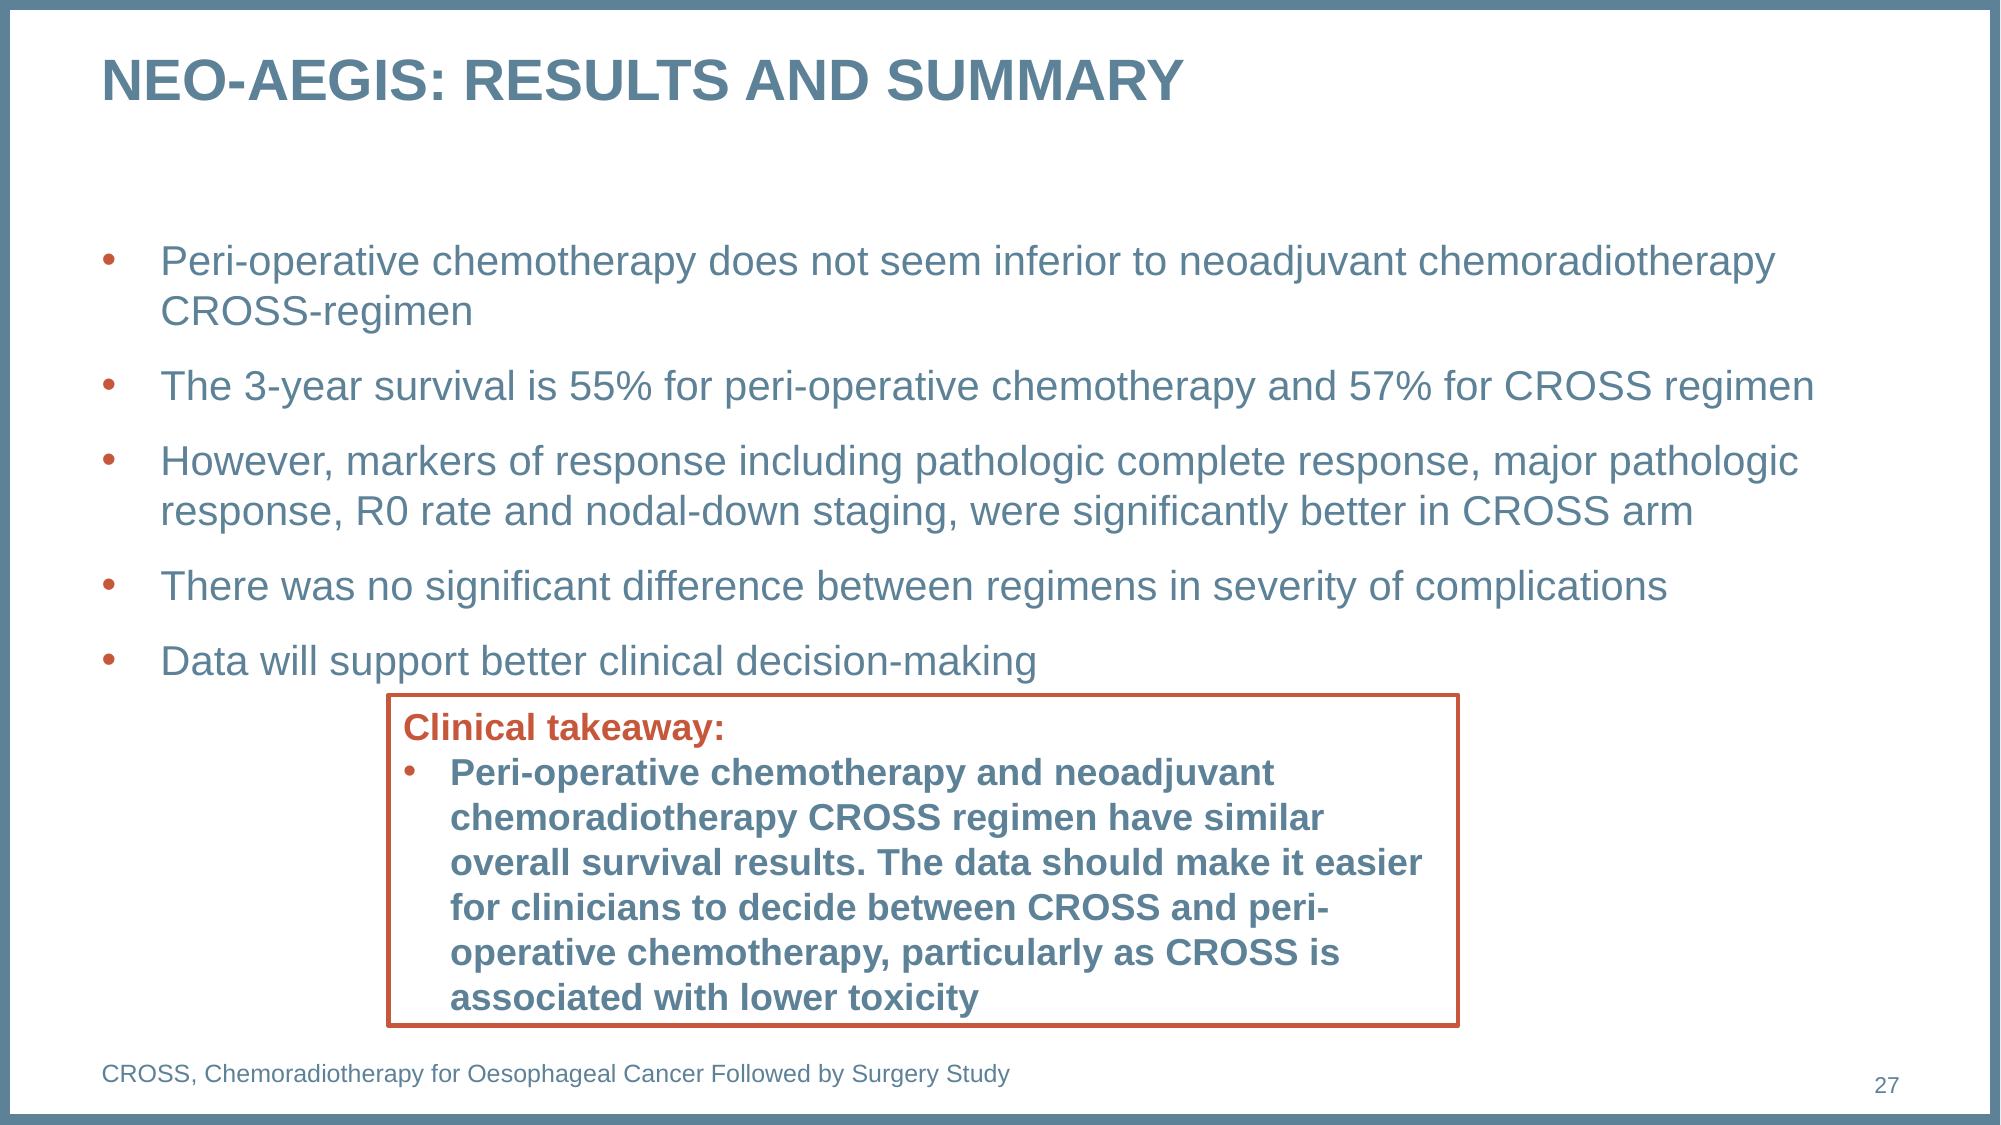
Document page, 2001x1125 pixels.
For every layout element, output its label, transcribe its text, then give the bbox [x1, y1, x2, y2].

list Peri-operative chemotherapy does not seem inferior to neoadjuvant chemoradiotherapy CROSS-regimen The 3-year survival is 55% for peri-operative chemotherapy and 57% for CROSS regimen However, markers of response including pathologic complete response, major pathologic response, R0 rate and nodal-down staging, were significantly better in CROSS arm There was no significant difference between regimens in severity of complications Data will support better clinical decision-making [101, 233, 1901, 977]
list CROSS, Chemoradiotherapy for Oesophageal Cancer Followed by Surgery Study [101, 1042, 1772, 1103]
slide_number 27 [1771, 1054, 1900, 1115]
text_box Clinical takeaway: Peri-operative chemotherapy and neoadjuvant chemoradiotherapy CROSS regimen have similar overall survival results. The data should make it easier for clinicians to decide between CROSS and peri-operative chemotherapy, particularly as CROSS is associated with lower toxicity [388, 695, 1459, 1026]
title NEO-AEGIS: RESULTS AND SUMMARY [101, 42, 1900, 185]
